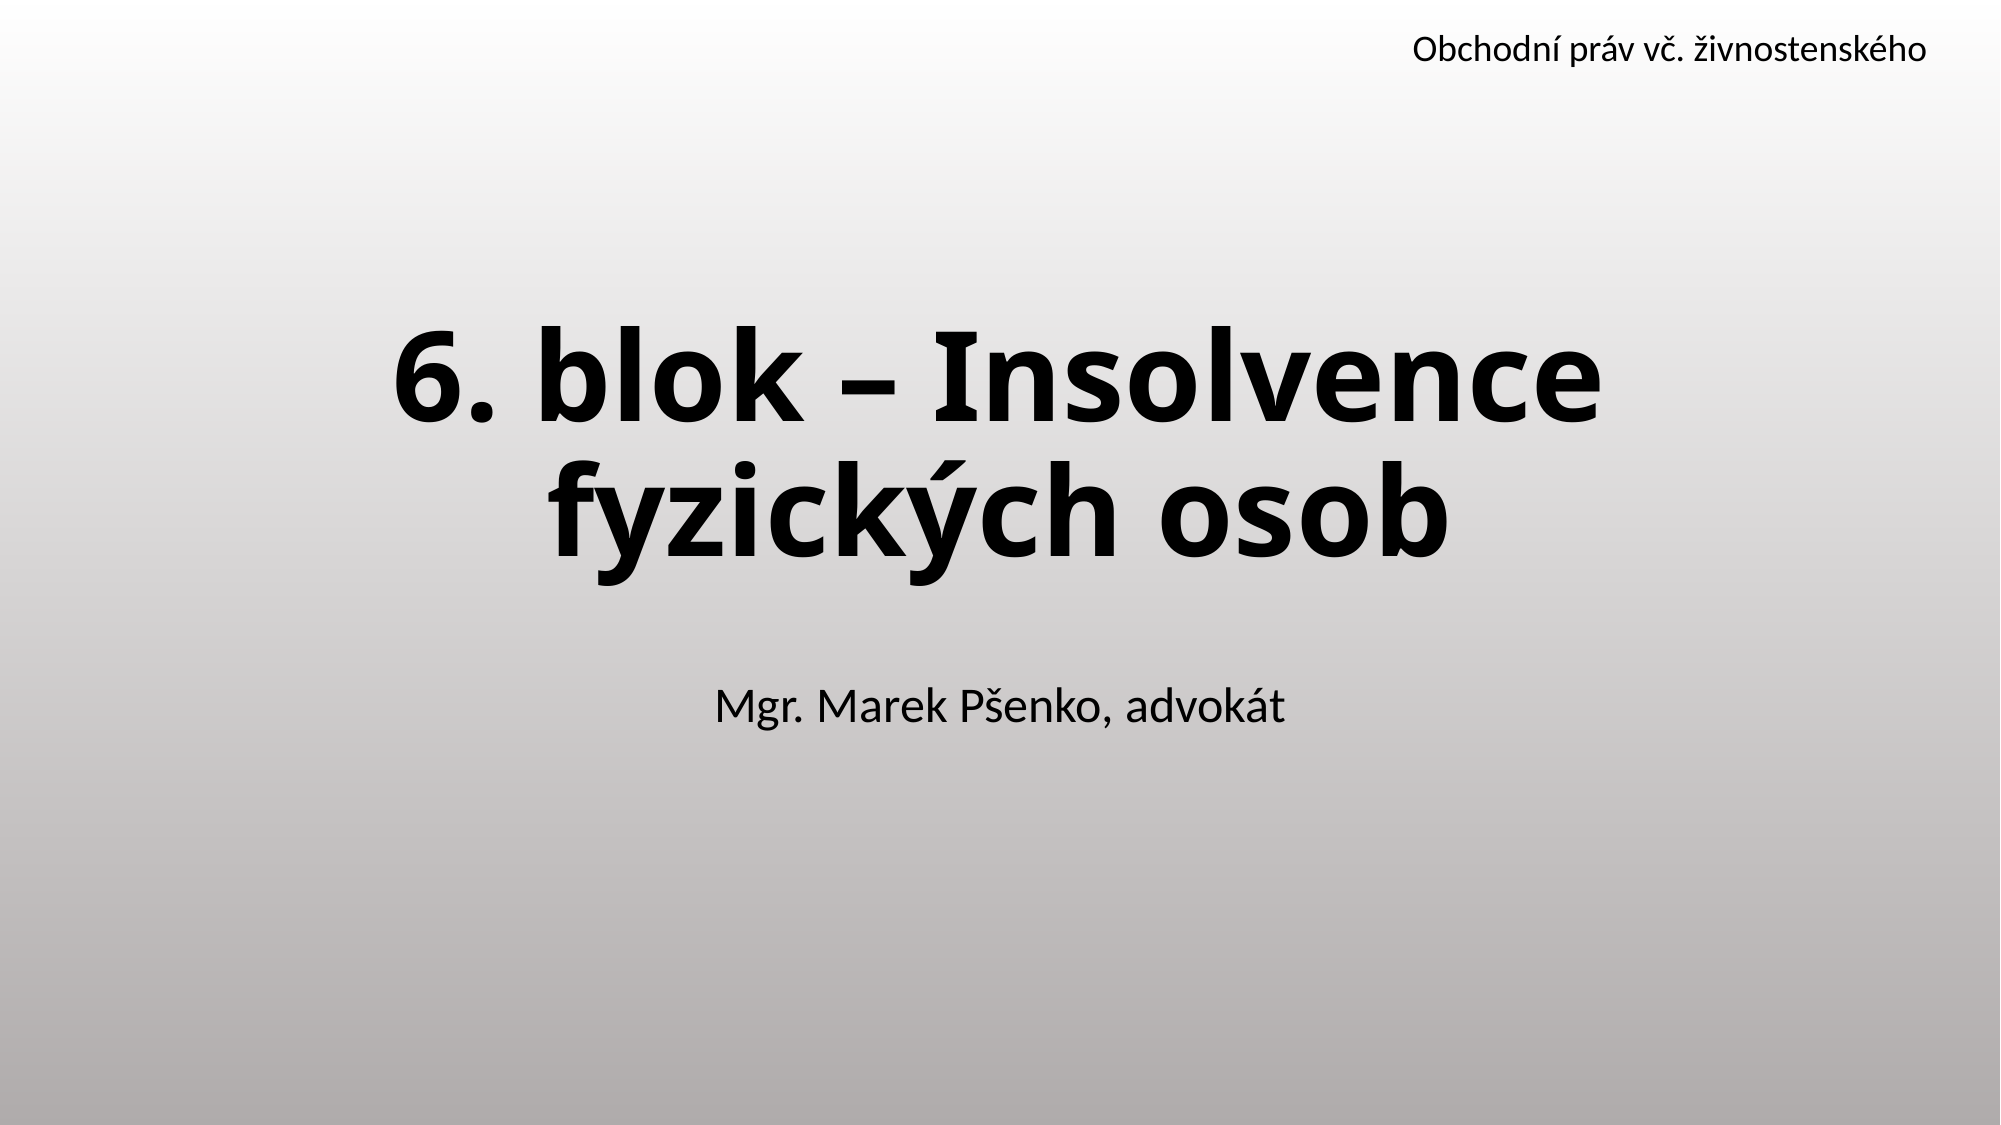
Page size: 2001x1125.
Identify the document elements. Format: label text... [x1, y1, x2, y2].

subtitle Mgr. Marek Pšenko, advokát [249, 590, 1750, 863]
text_box Obchodní práv vč. živnostenského [1398, 17, 1986, 77]
title 6. blok – Insolvence fyzických osob [126, 199, 1874, 591]
